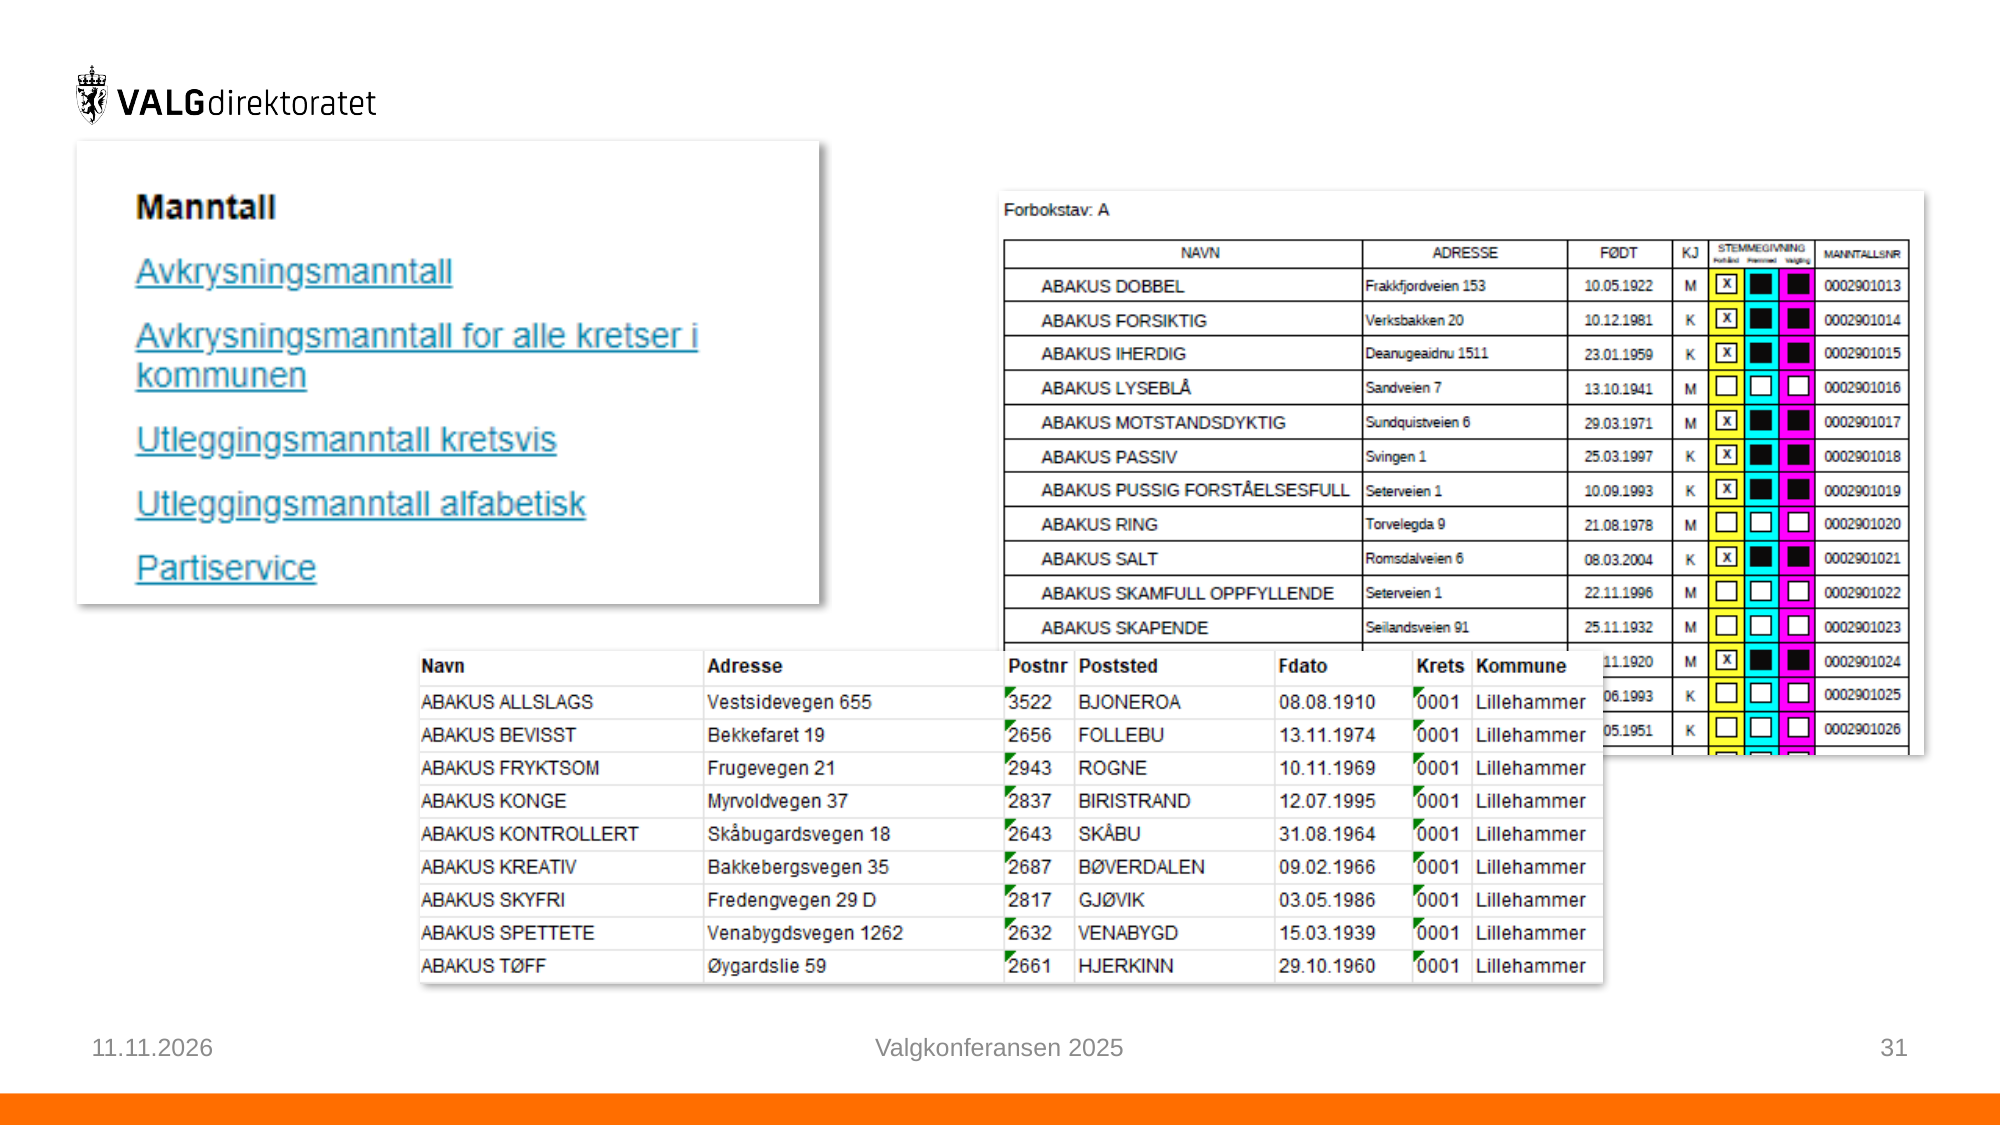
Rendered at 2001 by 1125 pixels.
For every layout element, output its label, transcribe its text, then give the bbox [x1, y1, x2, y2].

picture [76, 65, 376, 125]
footer Valgkonferansen 2025 [662, 1016, 1338, 1077]
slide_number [76, 1016, 527, 1077]
picture [420, 191, 1924, 984]
slide_number 31 [1473, 1016, 1924, 1077]
picture [76, 140, 820, 604]
